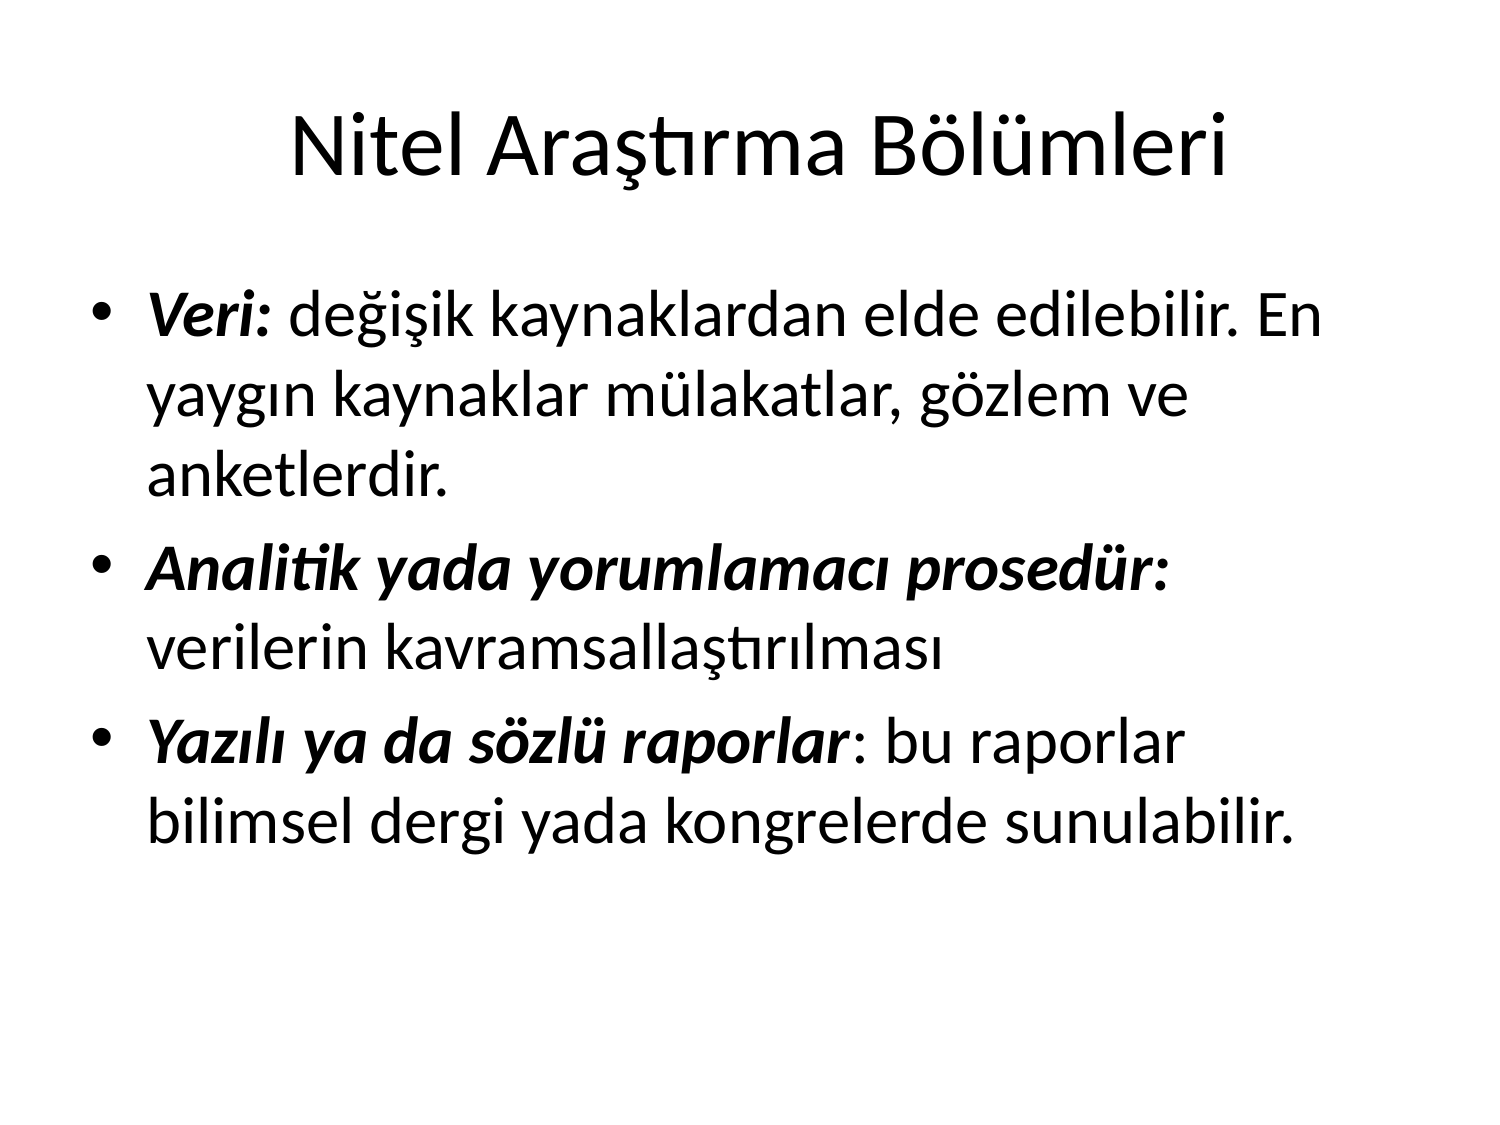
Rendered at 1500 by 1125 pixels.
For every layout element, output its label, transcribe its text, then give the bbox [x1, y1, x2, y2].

title Nitel Araştırma Bölümleri [75, 45, 1425, 233]
list Veri: değişik kaynaklardan elde edilebilir. En yaygın kaynaklar mülakatlar, gözlem ve anketlerdir. Analitik yada yorumlamacı prosedür: verilerin kavramsallaştırılması Yazılı ya da sözlü raporlar: bu raporlar bilimsel dergi yada kongrelerde sunulabilir. [75, 262, 1425, 1005]
